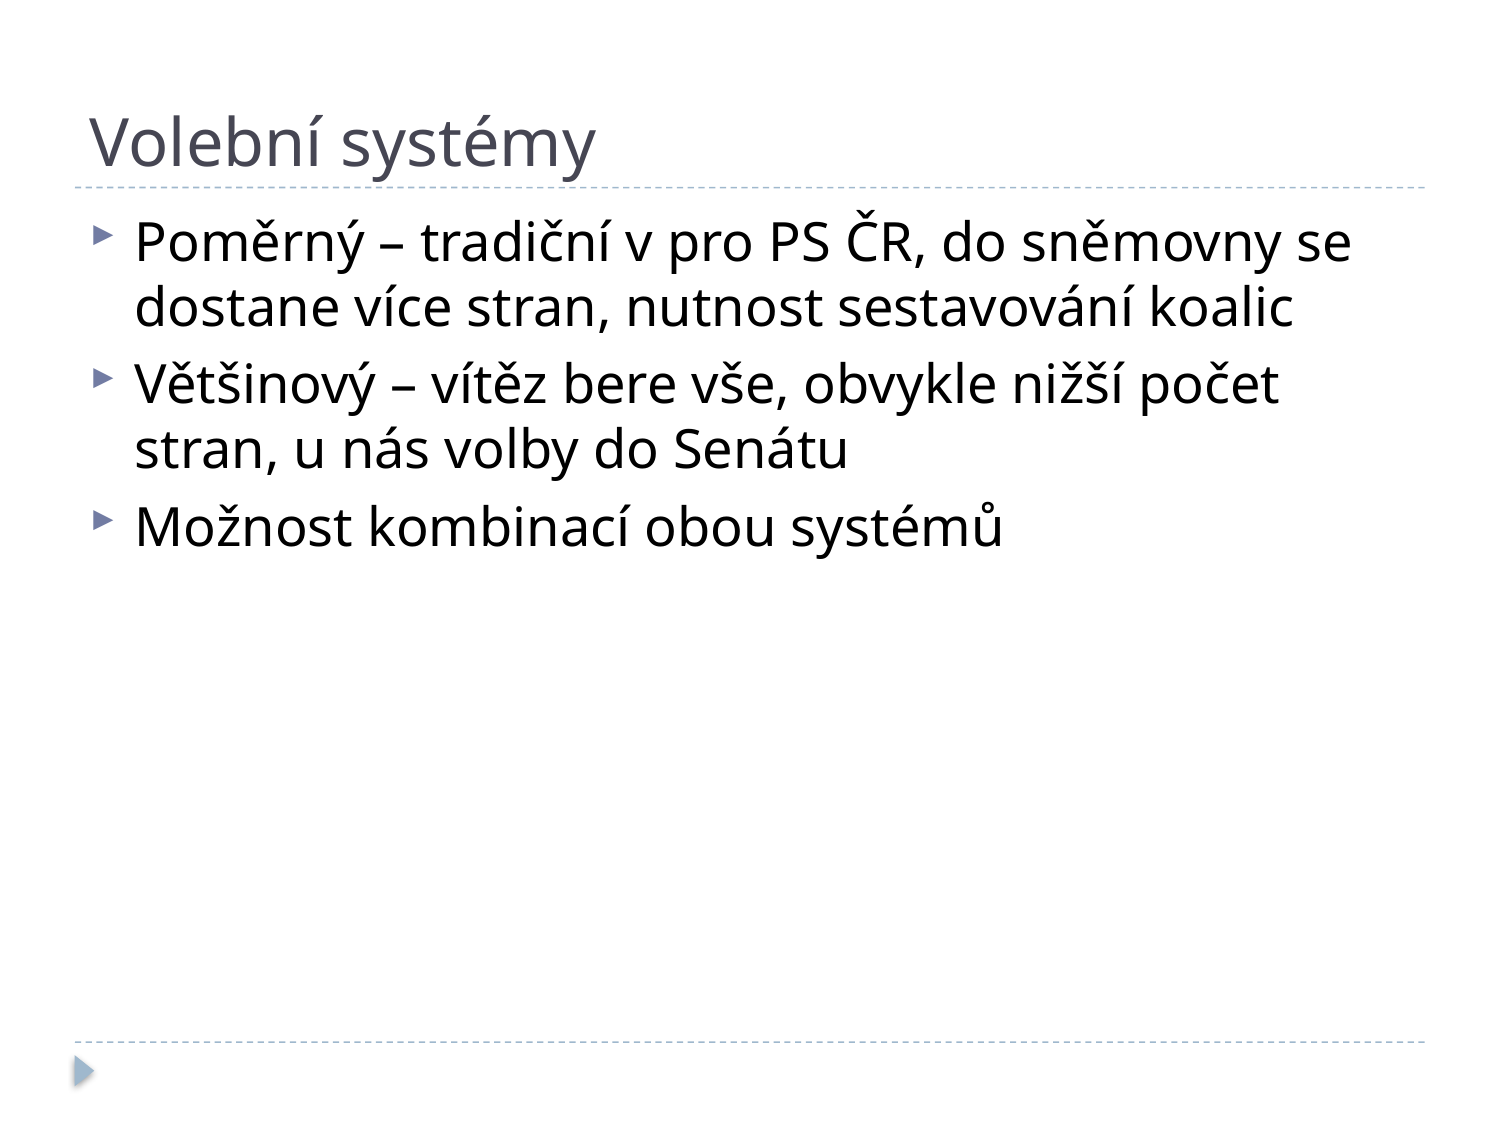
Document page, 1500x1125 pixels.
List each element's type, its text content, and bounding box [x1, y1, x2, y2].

title Volební systémy [75, 24, 1425, 188]
list Poměrný – tradiční v pro PS ČR, do sněmovny se dostane více stran, nutnost sestavování koalic Většinový – vítěz bere vše, obvykle nižší počet stran, u nás volby do Senátu Možnost kombinací obou systémů [75, 200, 1425, 1010]
